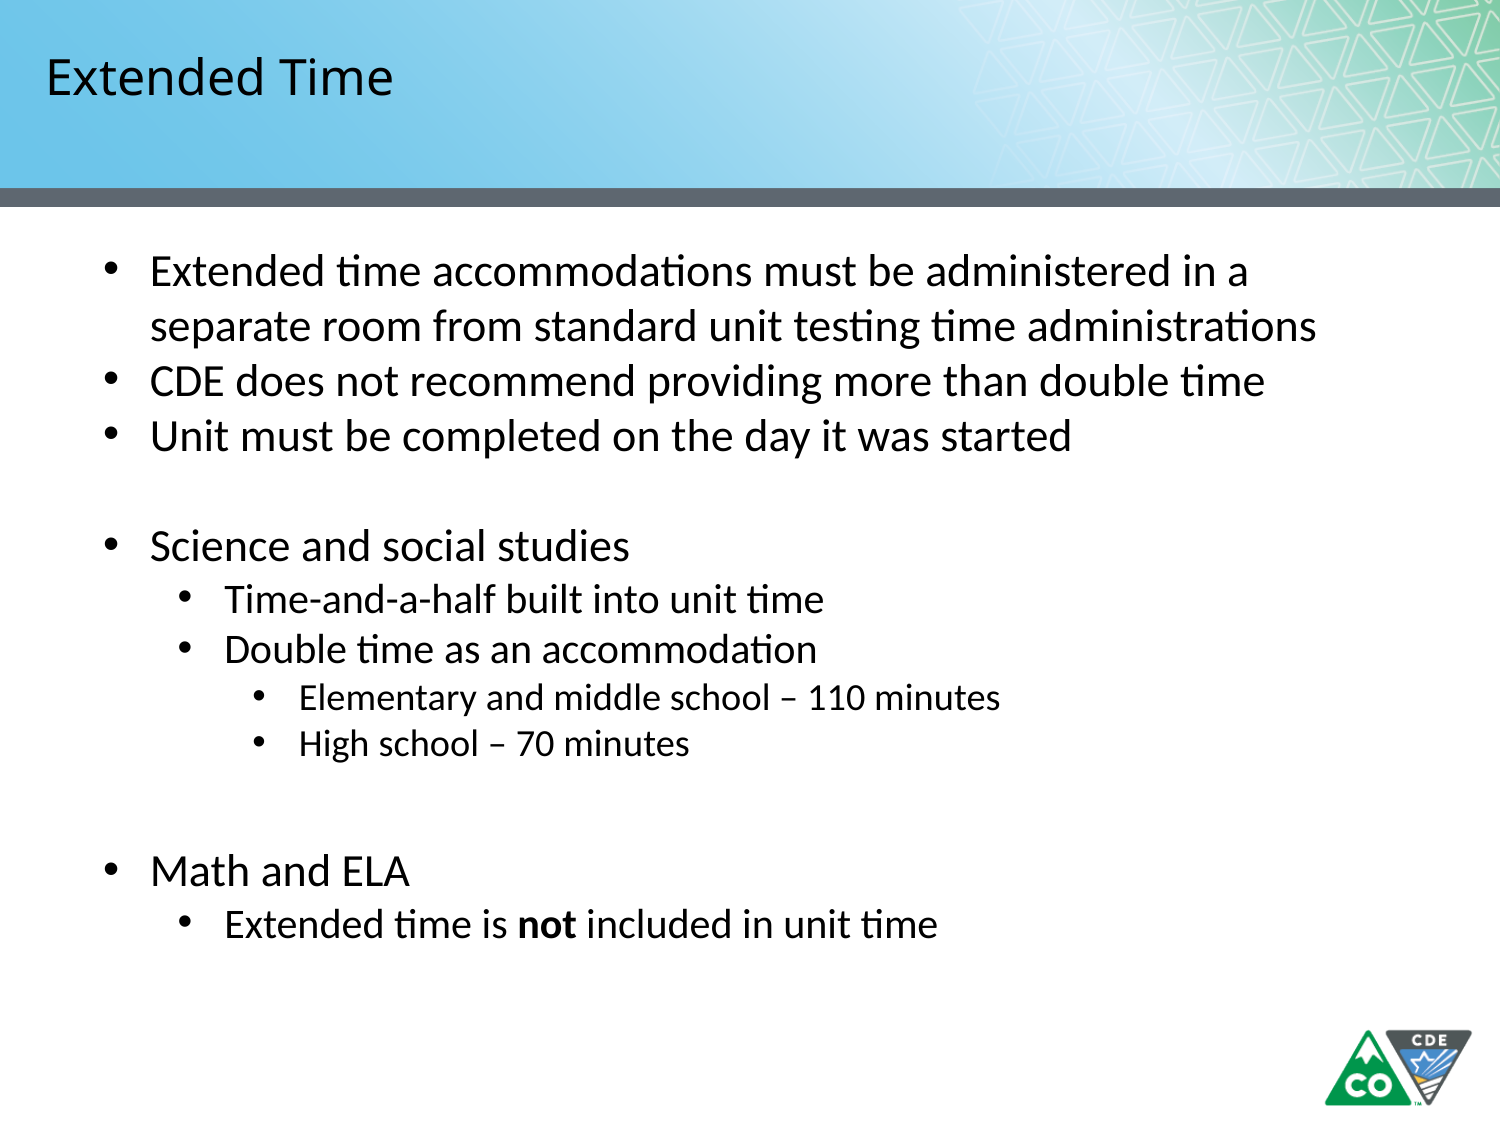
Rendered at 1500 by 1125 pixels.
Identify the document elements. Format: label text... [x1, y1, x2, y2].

picture [1312, 1021, 1482, 1113]
picture [0, 0, 1500, 207]
title Extended Time [45, 45, 1339, 162]
list Extended time accommodations must be administered in a separate room from standard unit testing time administrations CDE does not recommend providing more than double time Unit must be completed on the day it was started Science and social studies Time-and-a-half built into unit time Double time as an accommodation Elementary and middle school – 110 minutes High school – 70 minutes Math and ELA Extended time is not included in unit time [103, 239, 1397, 954]
